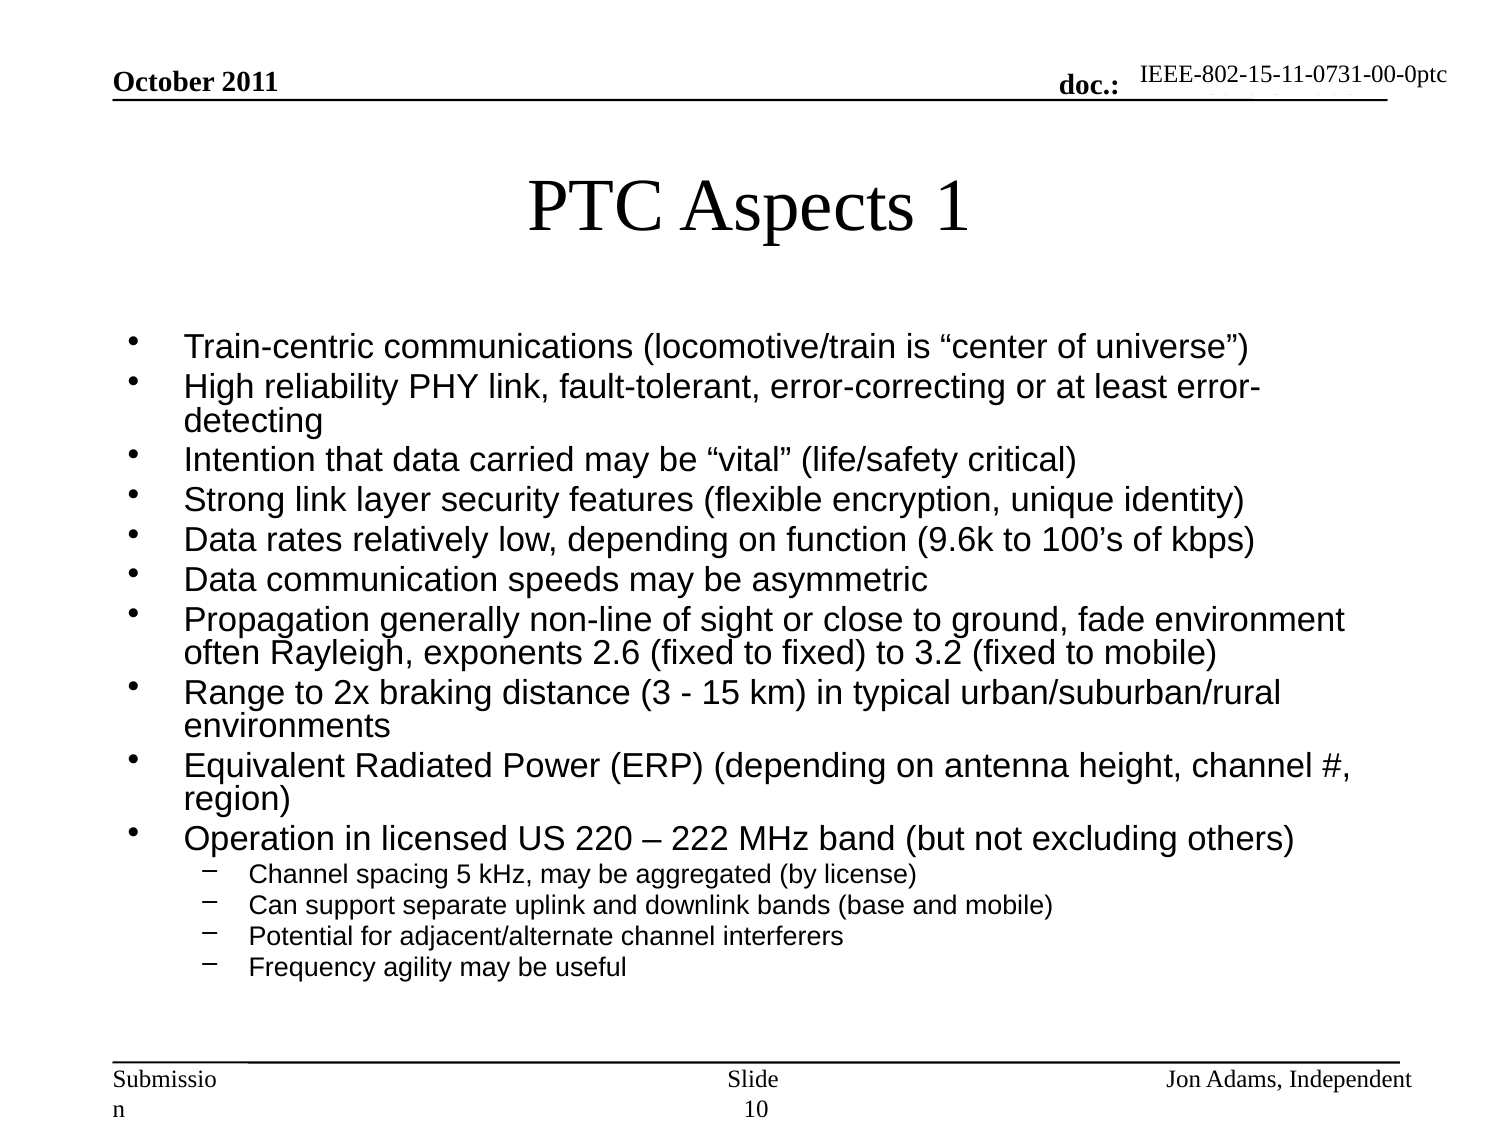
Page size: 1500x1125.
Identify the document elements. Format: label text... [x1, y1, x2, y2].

footer Jon Adams, Independent [899, 1061, 1413, 1093]
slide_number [112, 61, 376, 98]
list Train-centric communications (locomotive/train is “center of universe”) High reliability PHY link, fault-tolerant, error-correcting or at least error-detecting Intention that data carried may be “vital” (life/safety critical) Strong link layer security features (flexible encryption, unique identity) Data rates relatively low, depending on function (9.6k to 100’s of kbps) Data communication speeds may be asymmetric Propagation generally non-line of sight or close to ground, fade environment often Rayleigh, exponents 2.6 (fixed to fixed) to 3.2 (fixed to mobile) Range to 2x braking distance (3 - 15 km) in typical urban/suburban/rural environments Equivalent Radiated Power (ERP) (depending on antenna height, channel #, region) Operation in licensed US 220 – 222 MHz band (but not excluding others) Channel spacing 5 kHz, may be aggregated (by license) Can support separate uplink and downlink bands (base and mobile) Potential for adjacent/alternate channel interferers Frequency agility may be useful [112, 324, 1388, 1001]
text_box IEEE-802-15-11-0731-00-0ptc [1125, 50, 1475, 95]
title PTC Aspects 1 [112, 112, 1388, 288]
slide_number Slide 10 [722, 1061, 790, 1093]
